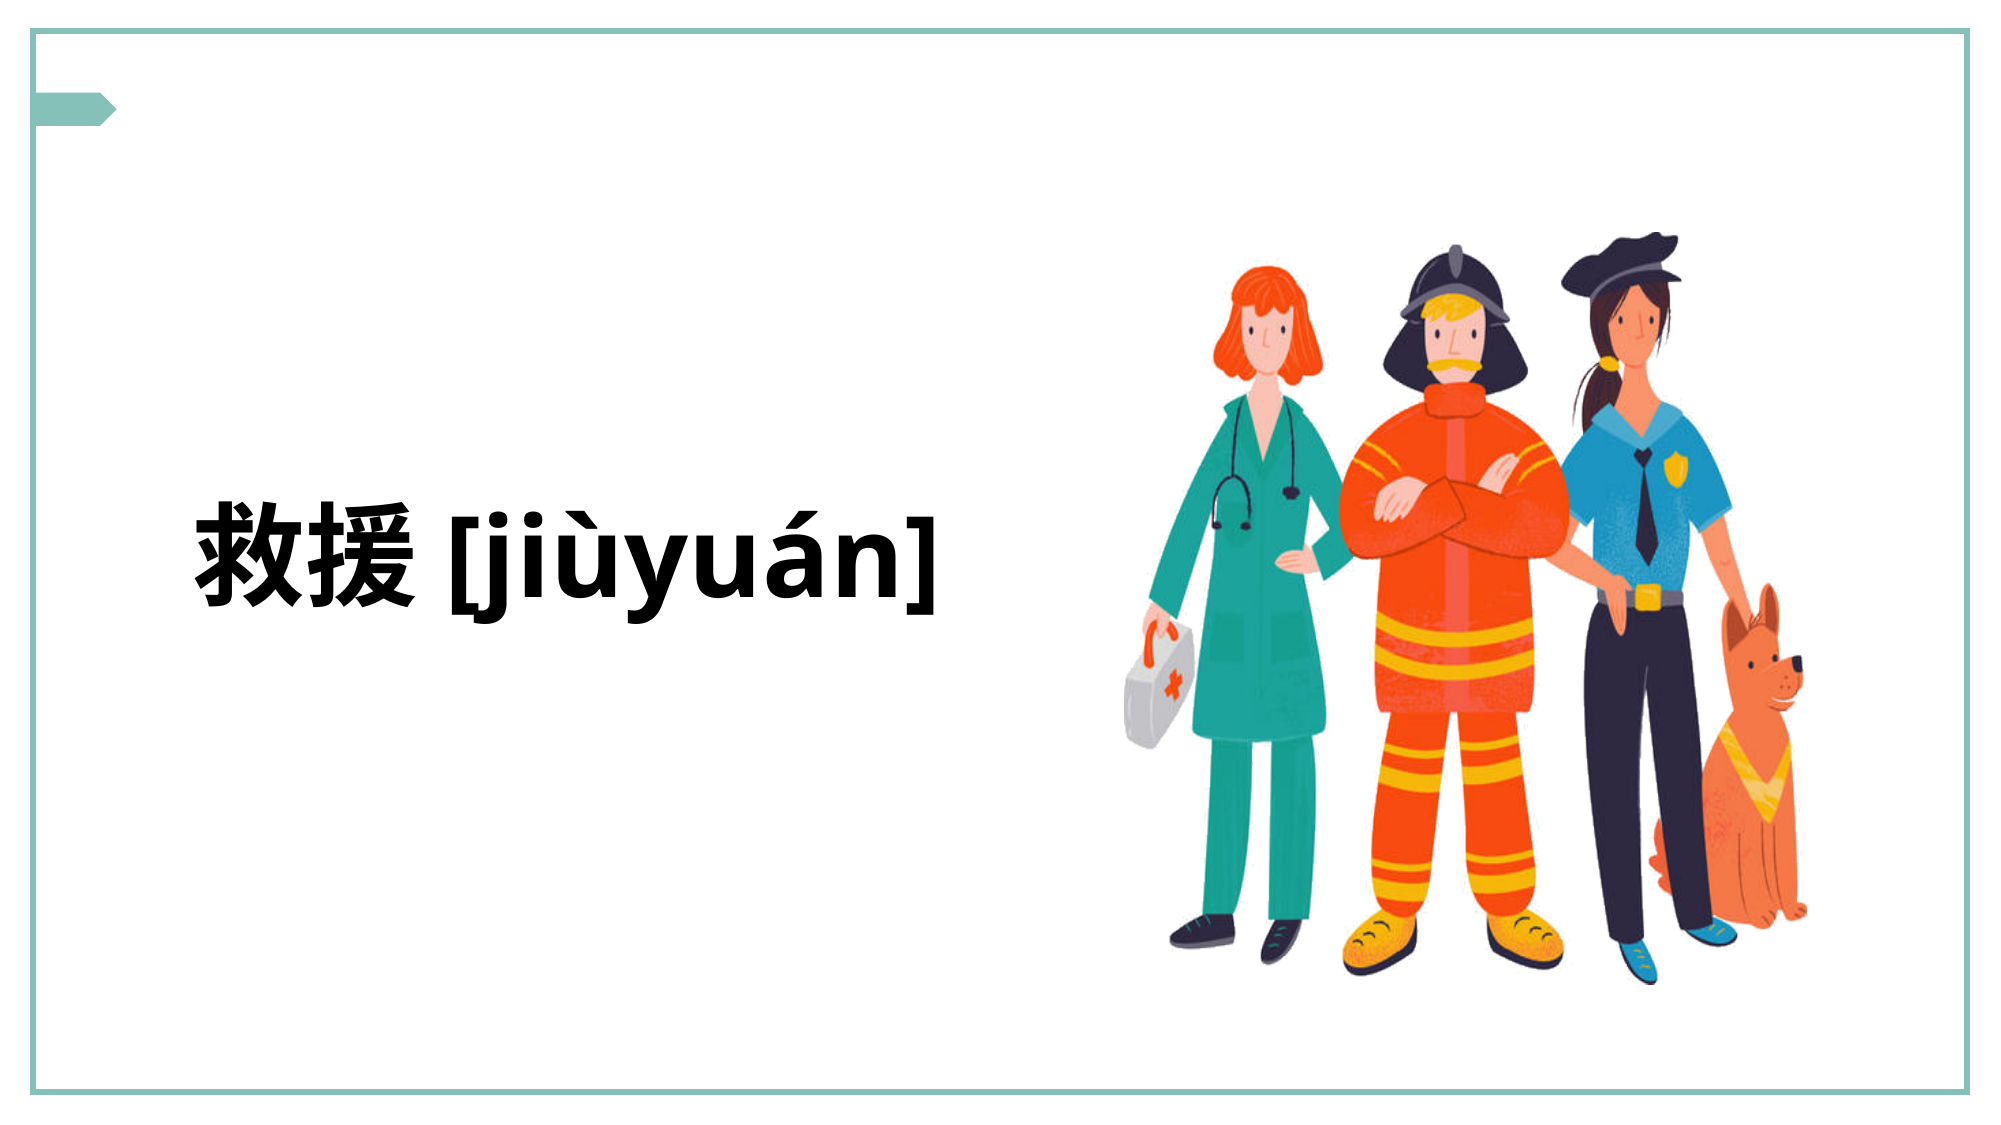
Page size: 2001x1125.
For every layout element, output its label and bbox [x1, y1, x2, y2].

text_box [32, 31, 1968, 1093]
picture [1124, 232, 1807, 985]
